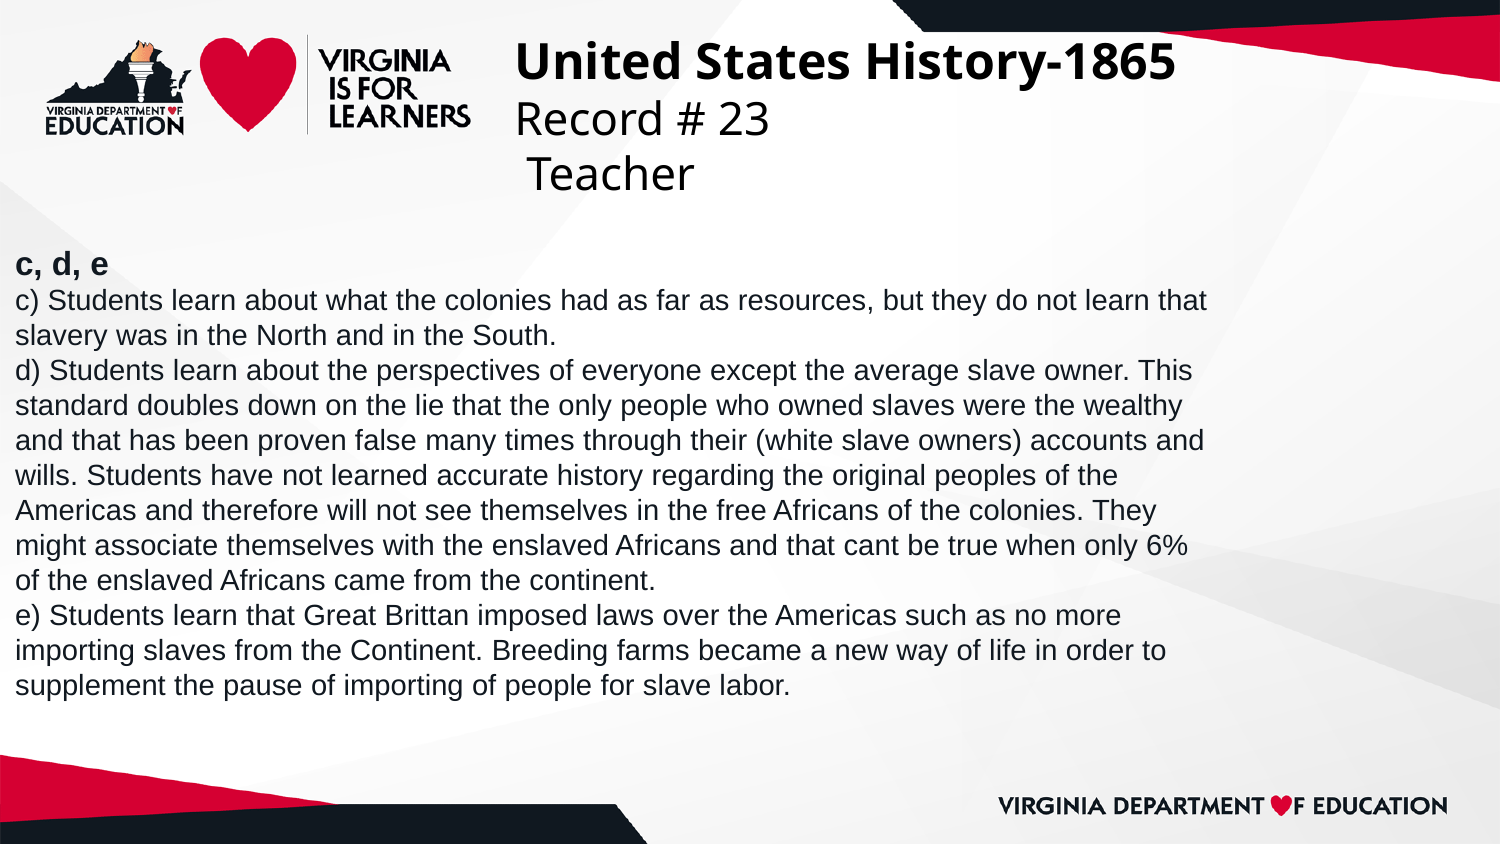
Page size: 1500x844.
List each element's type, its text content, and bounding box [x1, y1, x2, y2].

picture [0, 0, 1500, 191]
picture [0, 782, 1500, 844]
title United States History-1865 Record # 23 Teacher [499, 49, 1447, 191]
subtitle c, d, e c) Students learn about what the colonies had as far as resources, but they do not learn that slavery was in the North and in the South. d) Students learn about the perspectives of everyone except the average slave owner. This standard doubles down on the lie that the only people who owned slaves were the wealthy and that has been proven false many times through their (white slave owners) accounts and wills. Students have not learned accurate history regarding the original peoples of the Americas and therefore will not see themselves in the free Africans of the colonies. They might associate themselves with the enslaved Africans and that cant be true when only 6% of the enslaved Africans came from the continent. e) Students learn that Great Brittan imposed laws over the Americas such as no more importing slaves from the Continent. Breeding farms became a new way of life in order to supplement the pause of importing of people for slave labor. [0, 191, 1500, 782]
